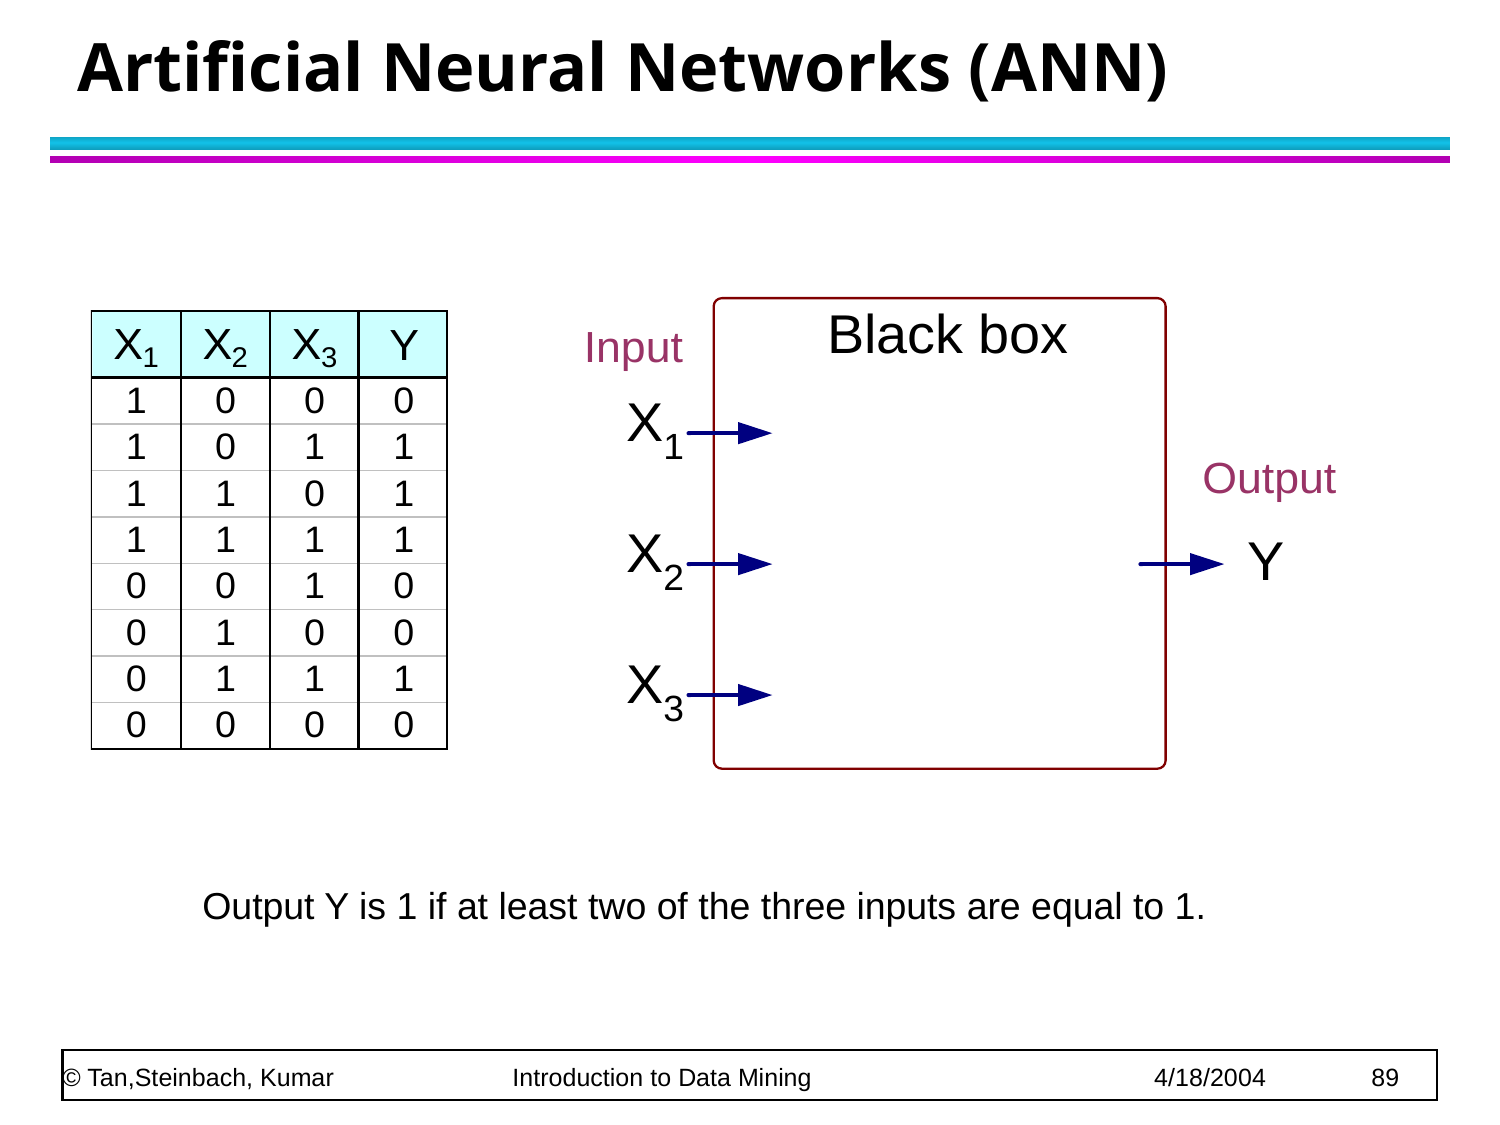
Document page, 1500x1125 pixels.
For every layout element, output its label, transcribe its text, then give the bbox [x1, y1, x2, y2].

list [87, 212, 1413, 788]
title Artificial Neural Networks (ANN) [62, 24, 1421, 113]
text_box Output Y is 1 if at least two of the three inputs are equal to 1. [187, 874, 1288, 935]
